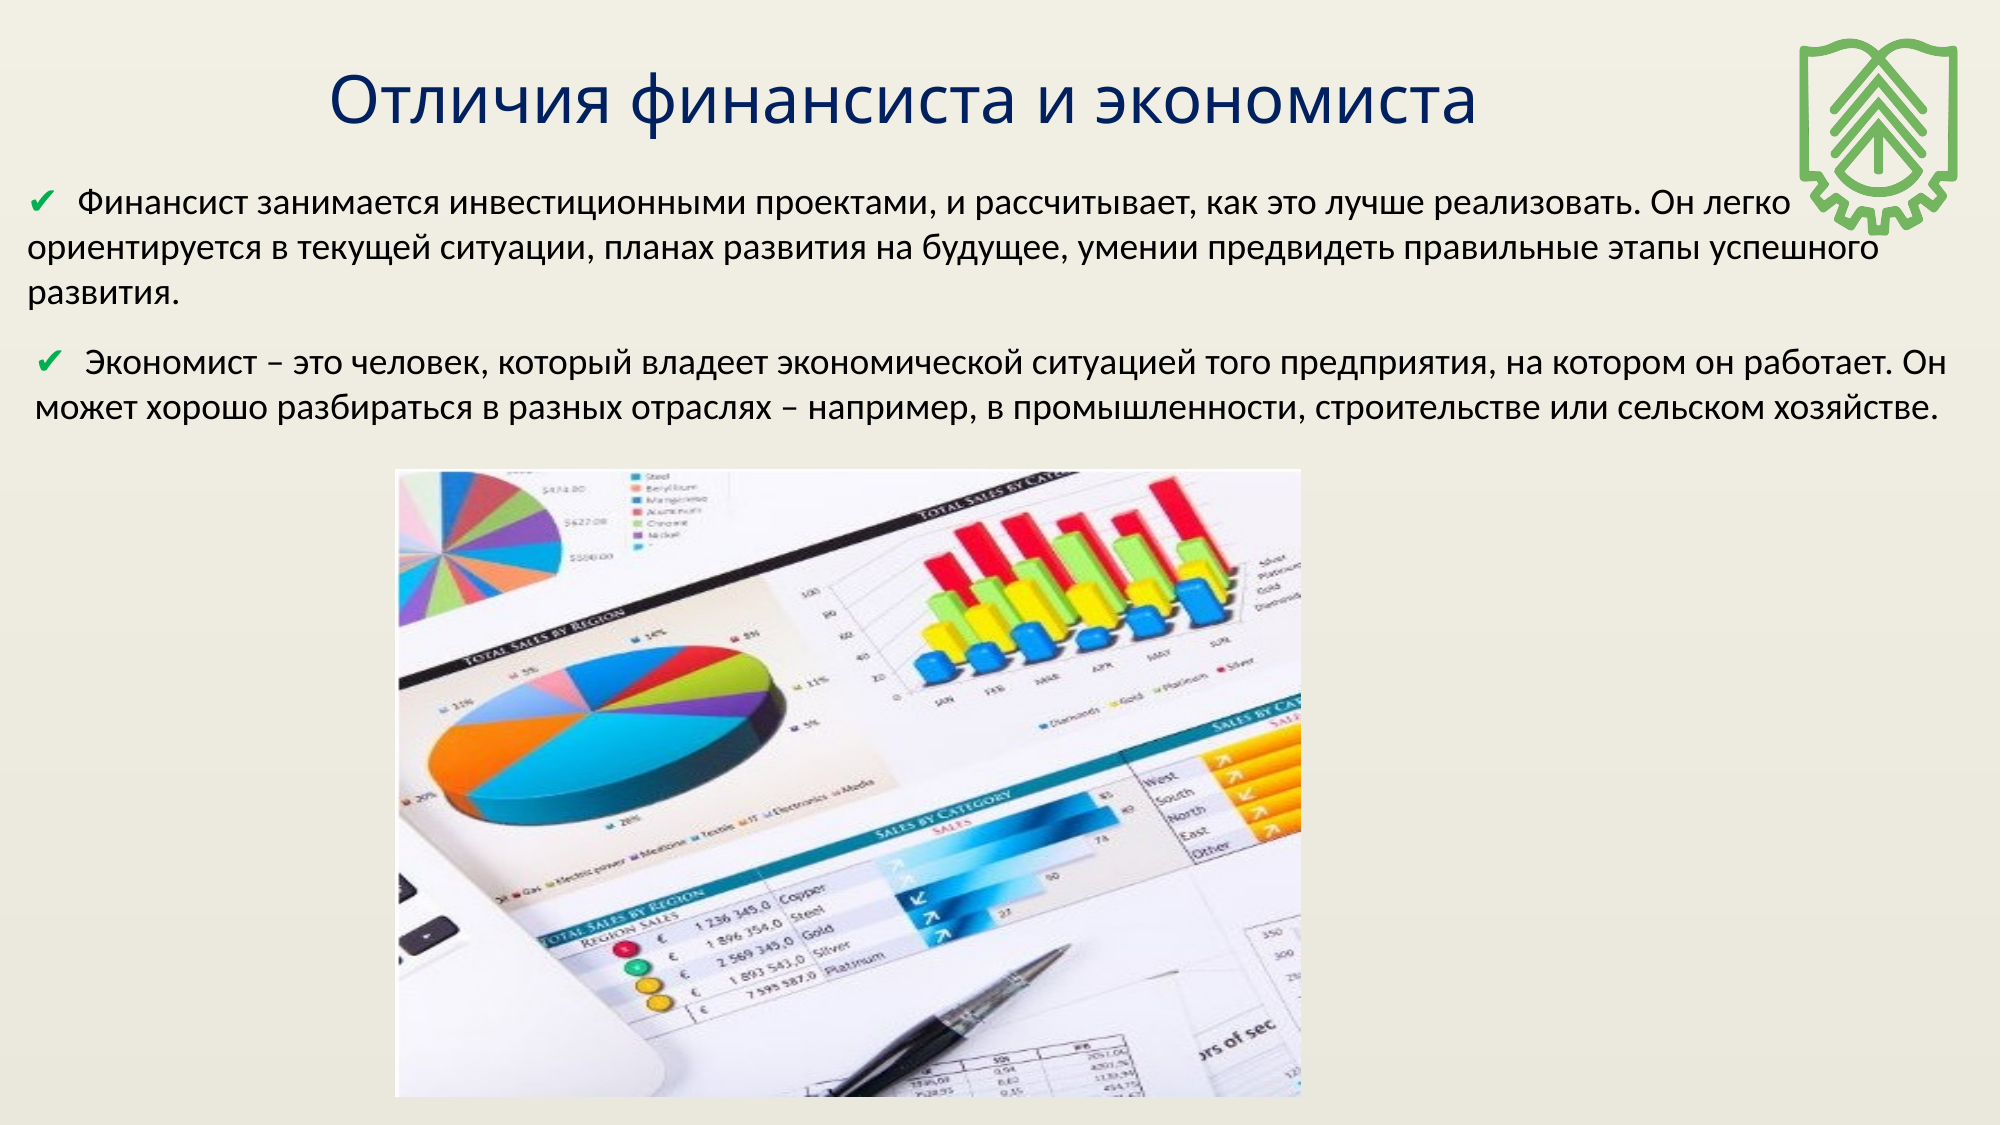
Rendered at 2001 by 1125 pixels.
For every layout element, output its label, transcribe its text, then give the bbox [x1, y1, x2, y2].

text_box ✔ Экономист – это человек, который владеет экономической ситуацией того предприятия, на котором он работает. Он может хорошо разбираться в разных отраслях – например, в промышленности, строительстве или сельском хозяйстве. [19, 329, 1990, 435]
picture [1799, 38, 1958, 236]
picture [395, 469, 1301, 1097]
text_box ✔ Финансист занимается инвестиционными проектами, и рассчитывает, как это лучше реализовать. Он легко ориентируется в текущей ситуации, планах развития на будущее, умении предвидеть правильные этапы успешного развития. [12, 169, 1965, 320]
title Отличия финансиста и экономиста [12, 0, 1793, 169]
